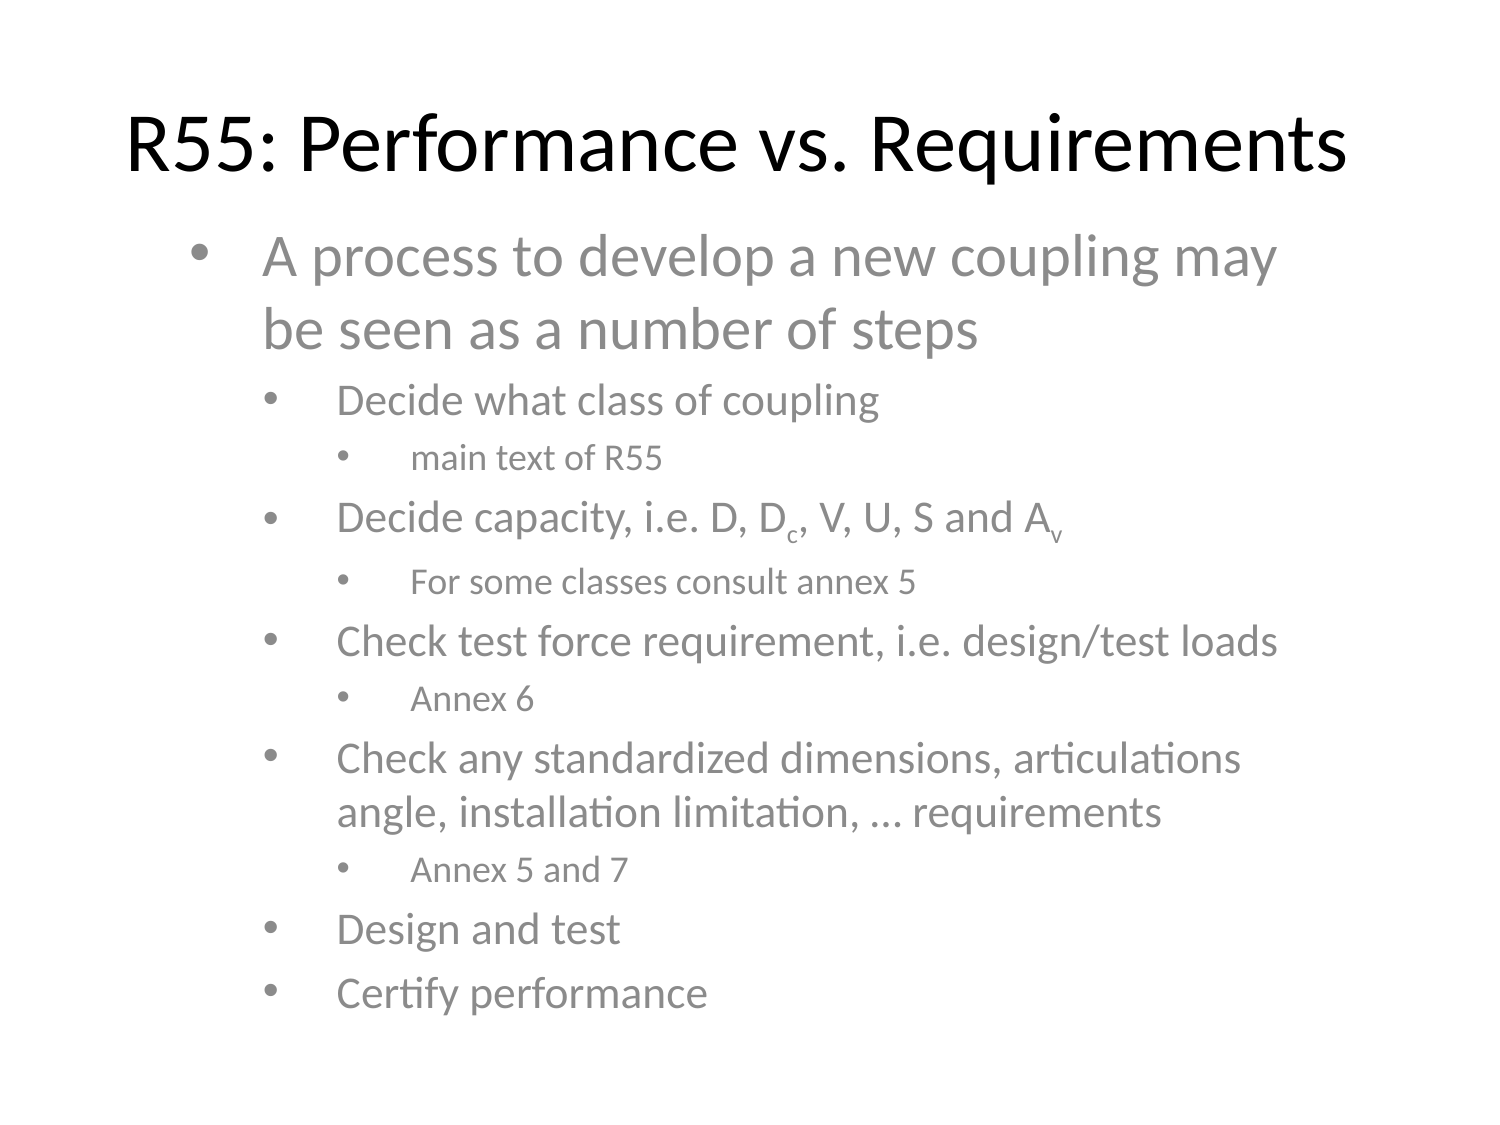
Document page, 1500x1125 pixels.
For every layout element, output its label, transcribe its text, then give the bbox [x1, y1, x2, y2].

title R55: Performance vs. Requirements [100, 66, 1376, 209]
subtitle A process to develop a new coupling may be seen as a number of steps Decide what class of coupling main text of R55 Decide capacity, i.e. D, Dc, V, U, S and Av For some classes consult annex 5 Check test force requirement, i.e. design/test loads Annex 6 Check any standardized dimensions, articulations angle, installation limitation, … requirements Annex 5 and 7 Design and test Certify performance [100, 208, 1365, 1035]
